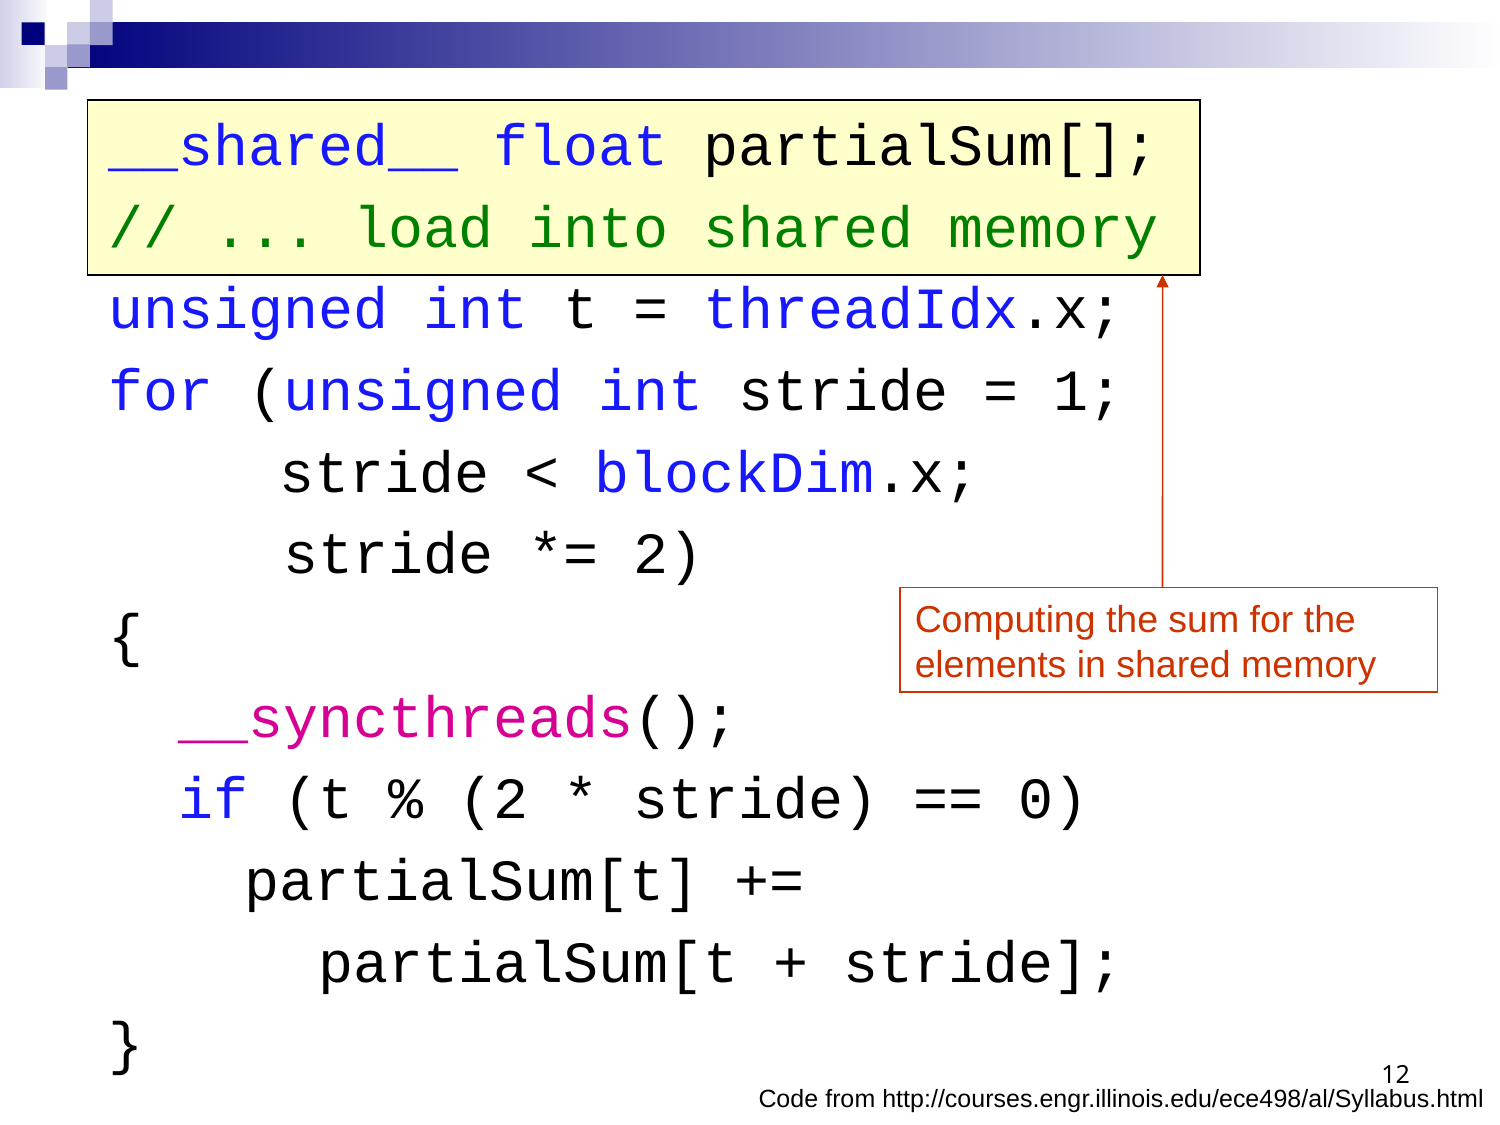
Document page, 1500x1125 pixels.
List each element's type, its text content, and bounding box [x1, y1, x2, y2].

text_box __shared__ float partialSum[]; // ... load into shared memory unsigned int t = threadIdx.x; for (unsigned int stride = 1; stride < blockDim.x; stride *= 2) { __syncthreads(); if (t % (2 * stride) == 0) partialSum[t] += partialSum[t + stride]; } [0, 99, 1400, 850]
text_box Computing the sum for the elements in shared memory [899, 587, 1438, 693]
slide_number 12 [1074, 1024, 1426, 1101]
text_box [1156, 274, 1169, 588]
text_box Code from http://courses.engr.illinois.edu/ece498/al/Syllabus.html [0, 1074, 1500, 1120]
